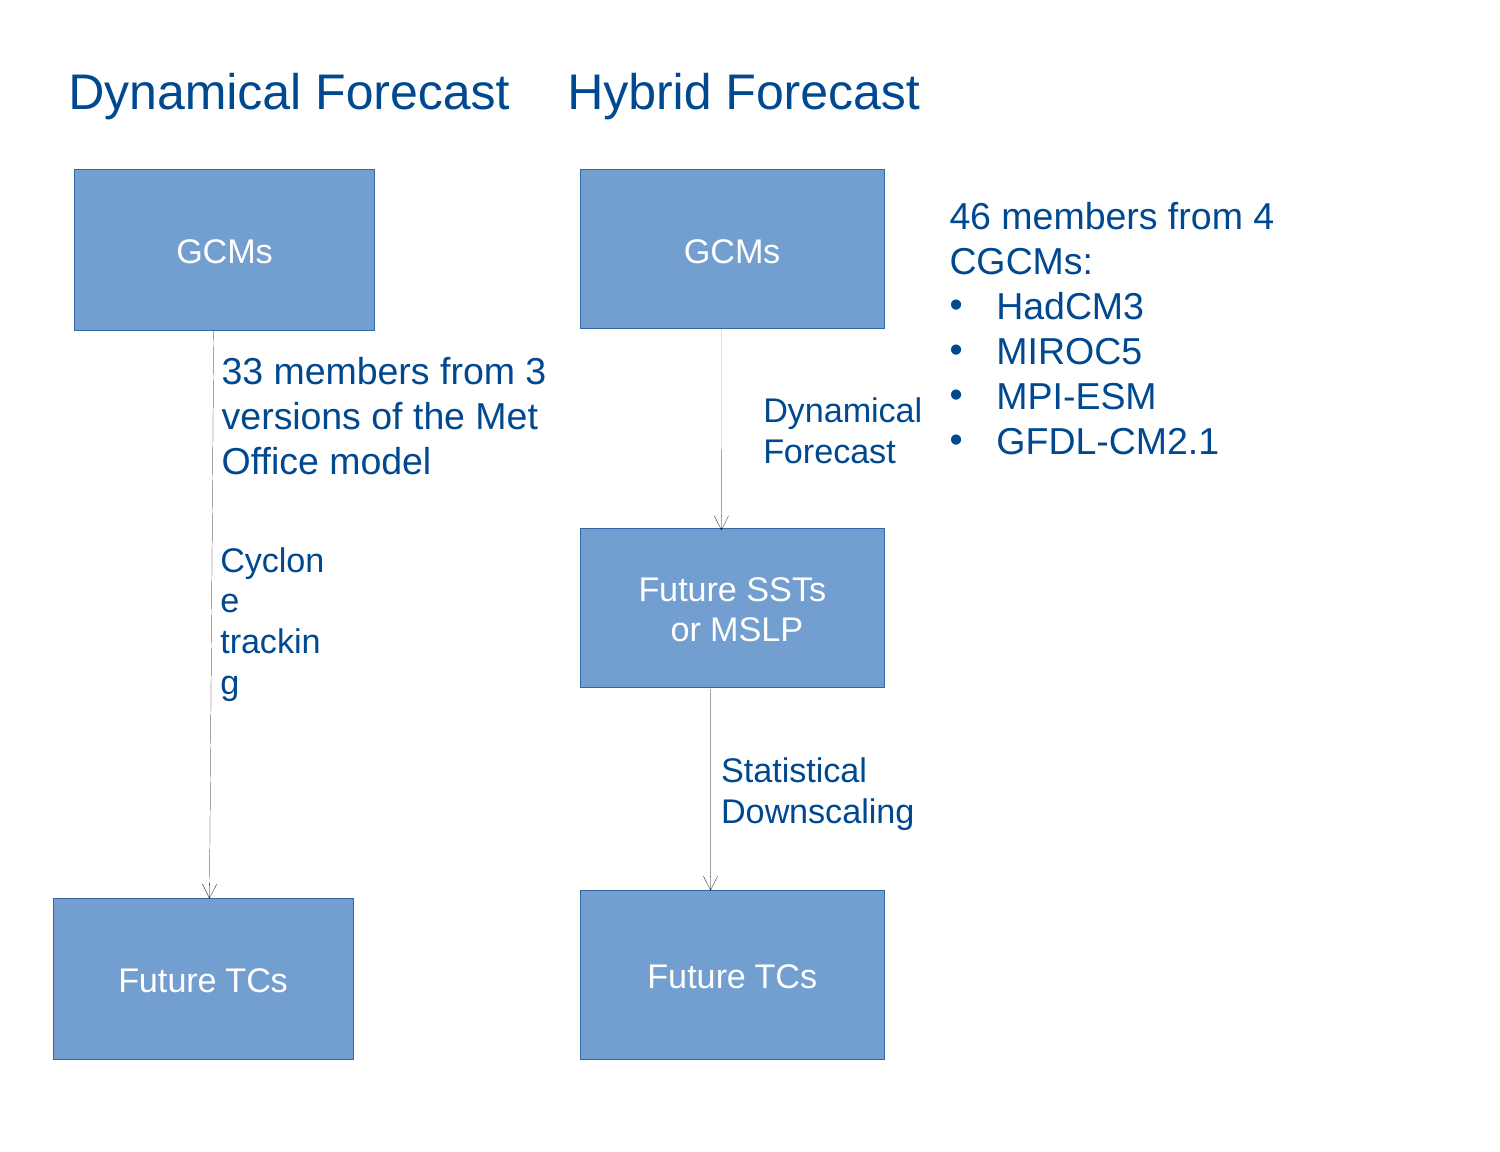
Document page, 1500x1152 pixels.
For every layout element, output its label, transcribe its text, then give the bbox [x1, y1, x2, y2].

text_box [52, 52, 506, 1060]
text_box 33 members from 3 versions of the Met Office model [510, 339, 574, 490]
text_box 46 members from 4 CGCMs: HadCM3 MIROC5 MPI-ESM GFDL-CM2.1 [937, 184, 1316, 470]
text_box Hybrid Forecast [553, 52, 934, 126]
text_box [579, 169, 932, 1060]
